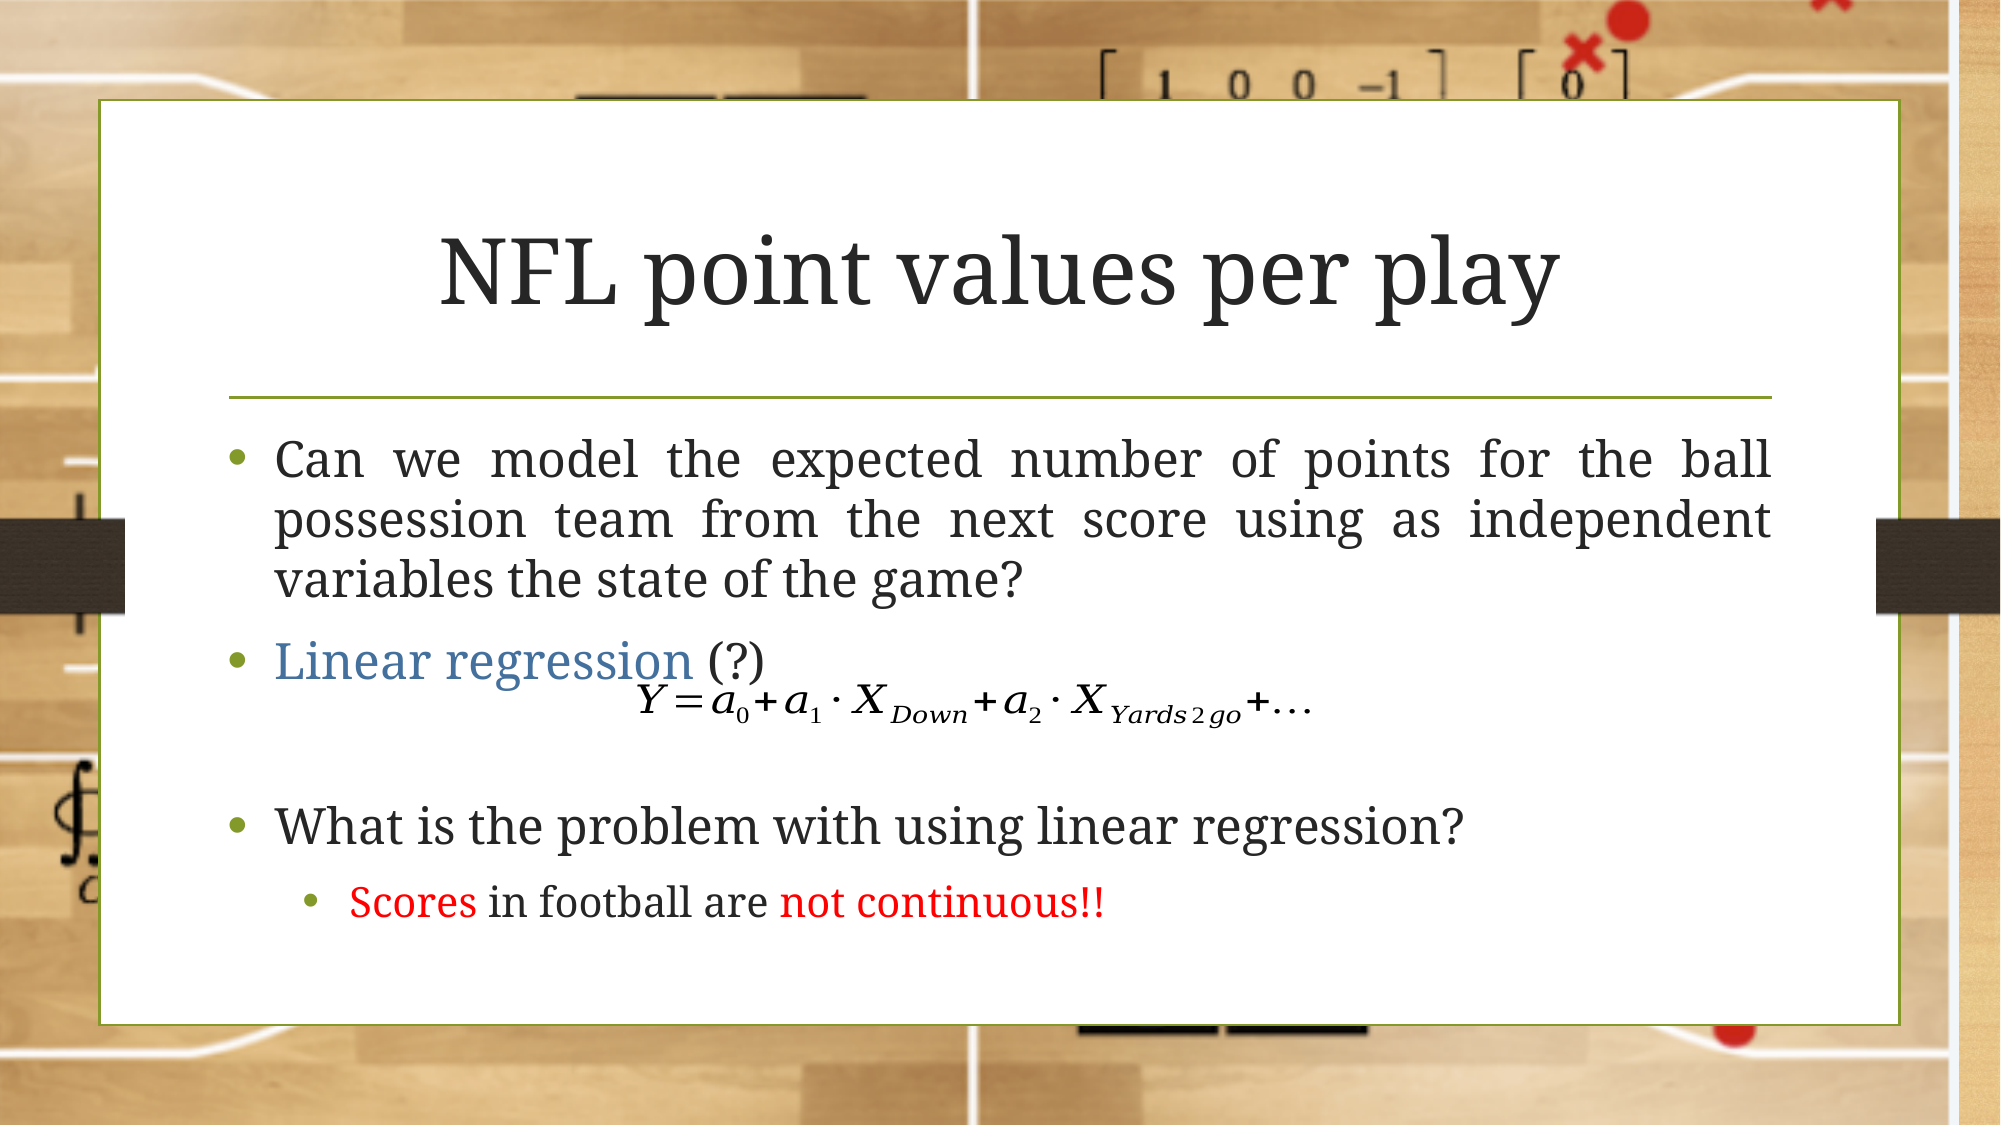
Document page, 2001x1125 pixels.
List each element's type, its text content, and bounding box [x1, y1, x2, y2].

title NFL point values per play [212, 161, 1788, 375]
picture [0, 0, 2001, 1125]
list Can we model the expected number of points for the ball possession team from the next score using as independent variables the state of the game? Linear regression (?) What is the problem with using linear regression? Scores in football are not continuous!! [212, 419, 1788, 964]
